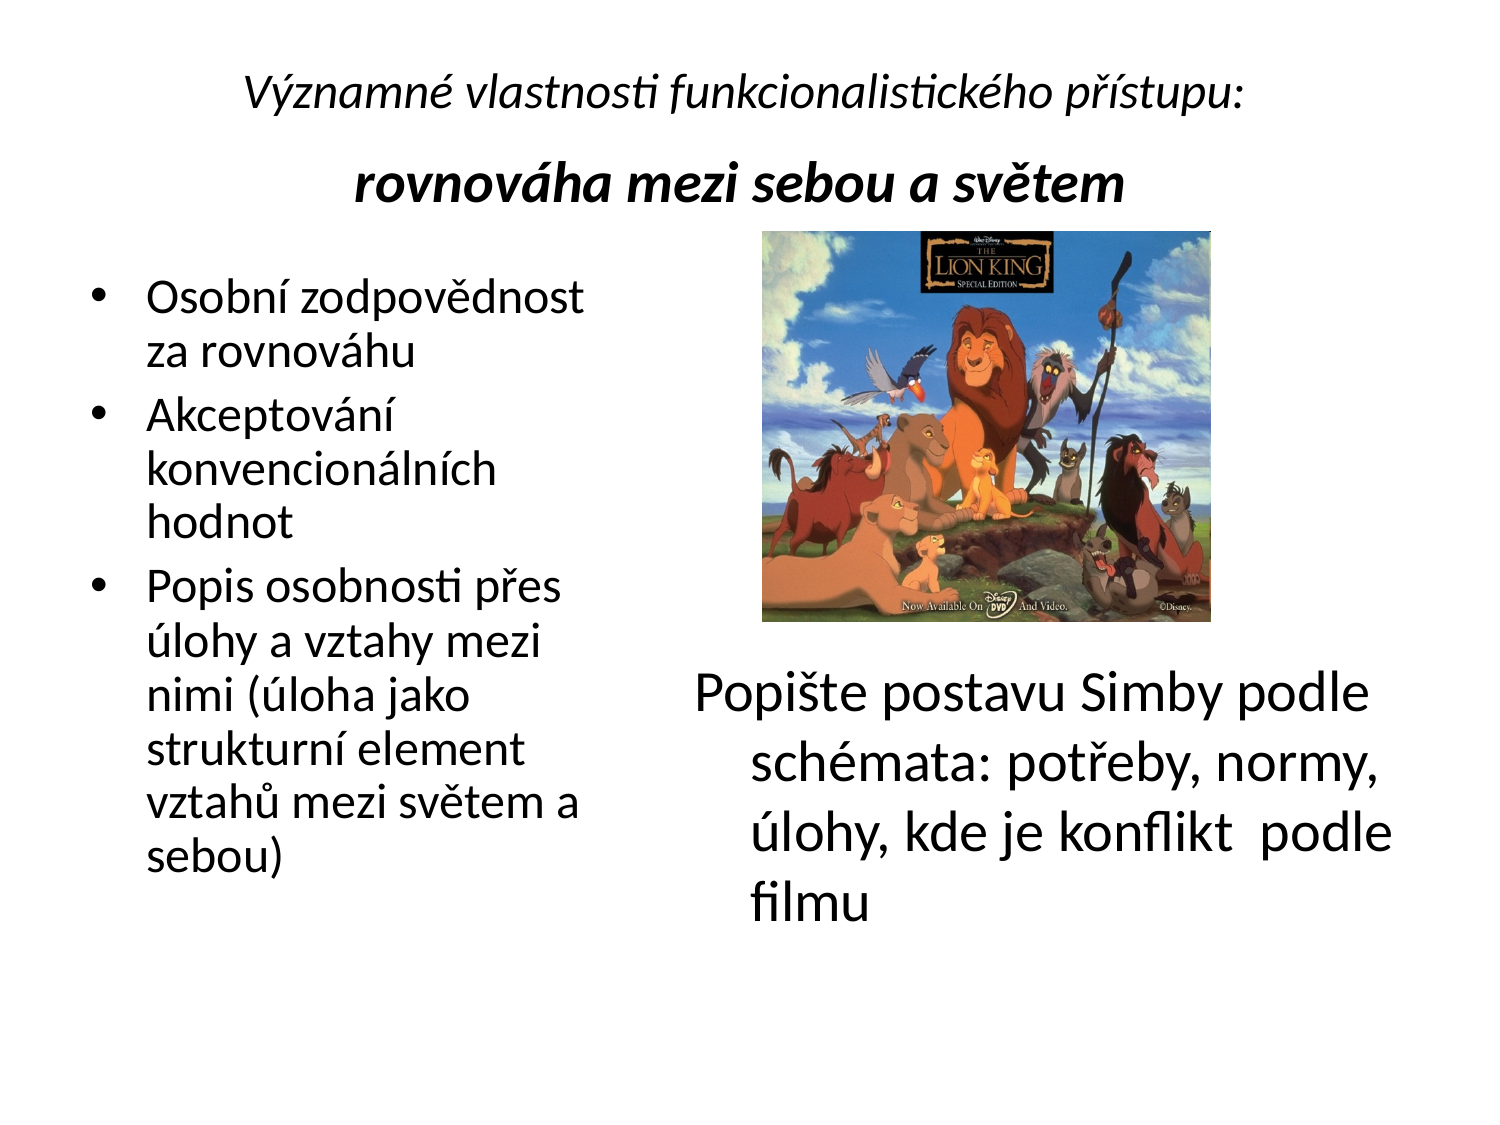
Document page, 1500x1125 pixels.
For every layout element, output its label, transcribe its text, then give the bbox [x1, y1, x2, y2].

title Významné vlastnosti funkcionalistického přístupu: rovnováha mezi sebou a světem [74, 44, 1426, 233]
list Osobní zodpovědnost za rovnováhu Akceptování konvencionálních hodnot Popis osobnosti přes úlohy a vztahy mezi nimi (úloha jako strukturní element vztahů mezi světem a sebou) [74, 262, 609, 1006]
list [762, 231, 1211, 622]
list Popište postavu Simby podle schémata: potřeby, normy, úlohy, kde je konflikt podle filmu [678, 645, 1436, 1005]
